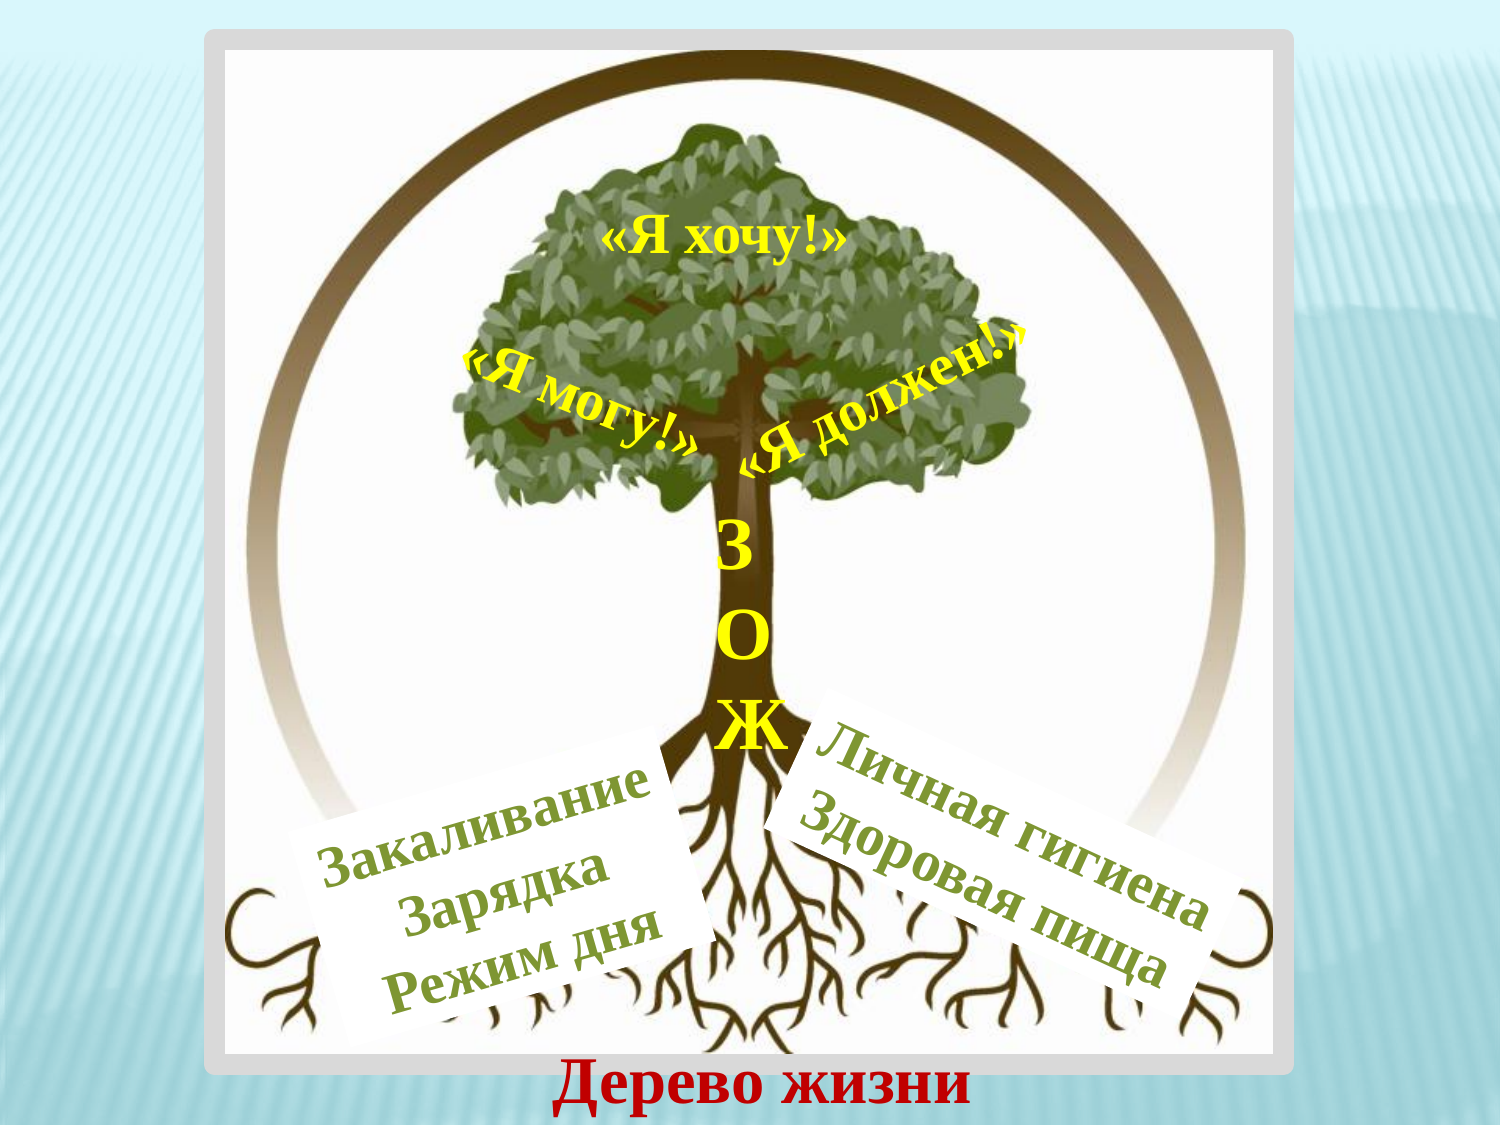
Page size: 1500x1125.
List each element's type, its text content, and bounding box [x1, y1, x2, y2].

text_box Дерево жизни [399, 1073, 1125, 1124]
picture [224, 49, 1274, 1055]
